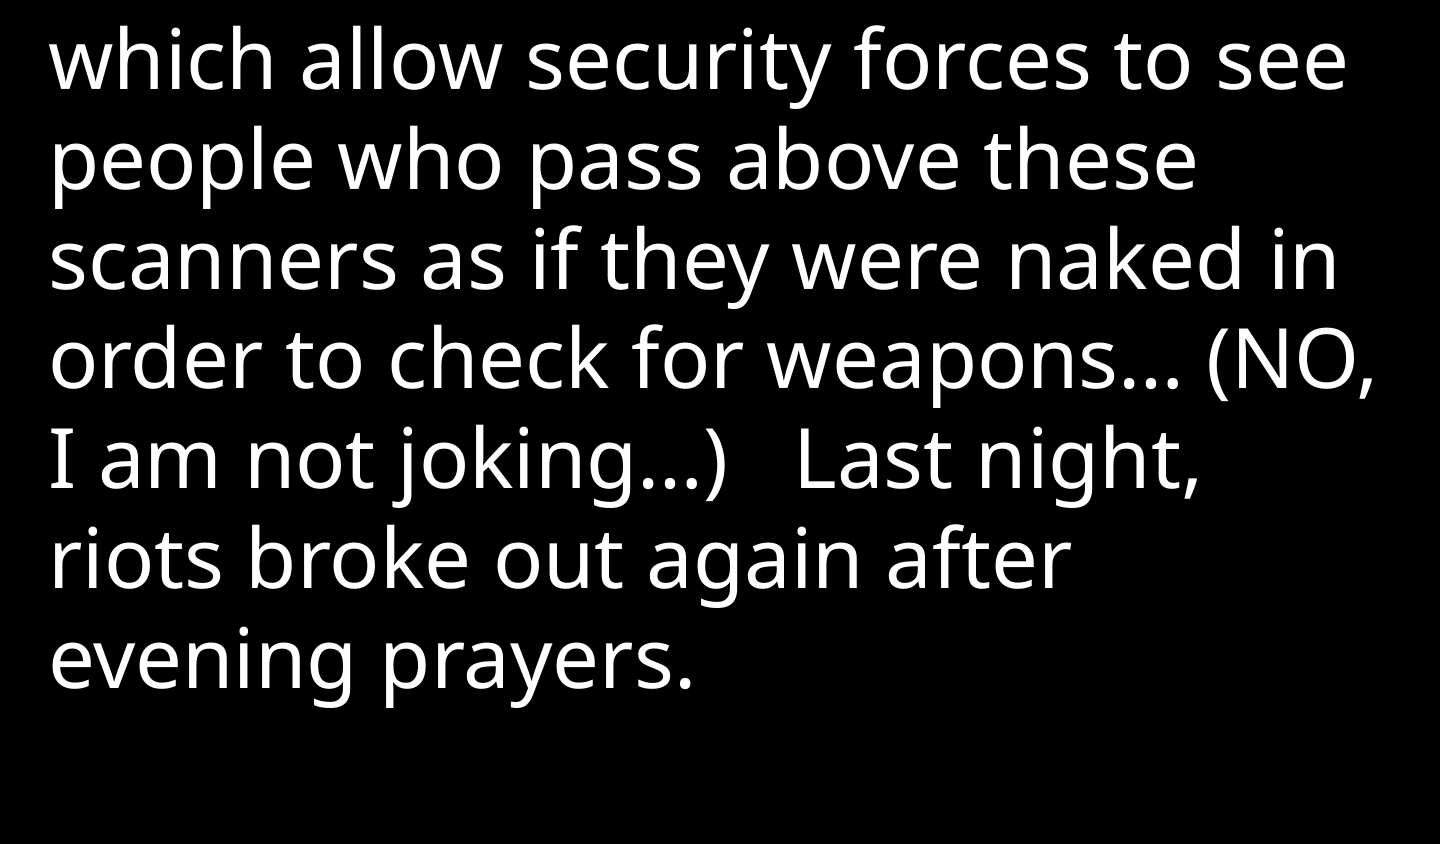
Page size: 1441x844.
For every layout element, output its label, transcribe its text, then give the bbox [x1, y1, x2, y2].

subtitle which allow security forces to see people who pass above these scanners as if they were naked in order to check for weapons… (NO, I am not joking…) Last night, riots broke out again after evening prayers. [36, 0, 1393, 844]
